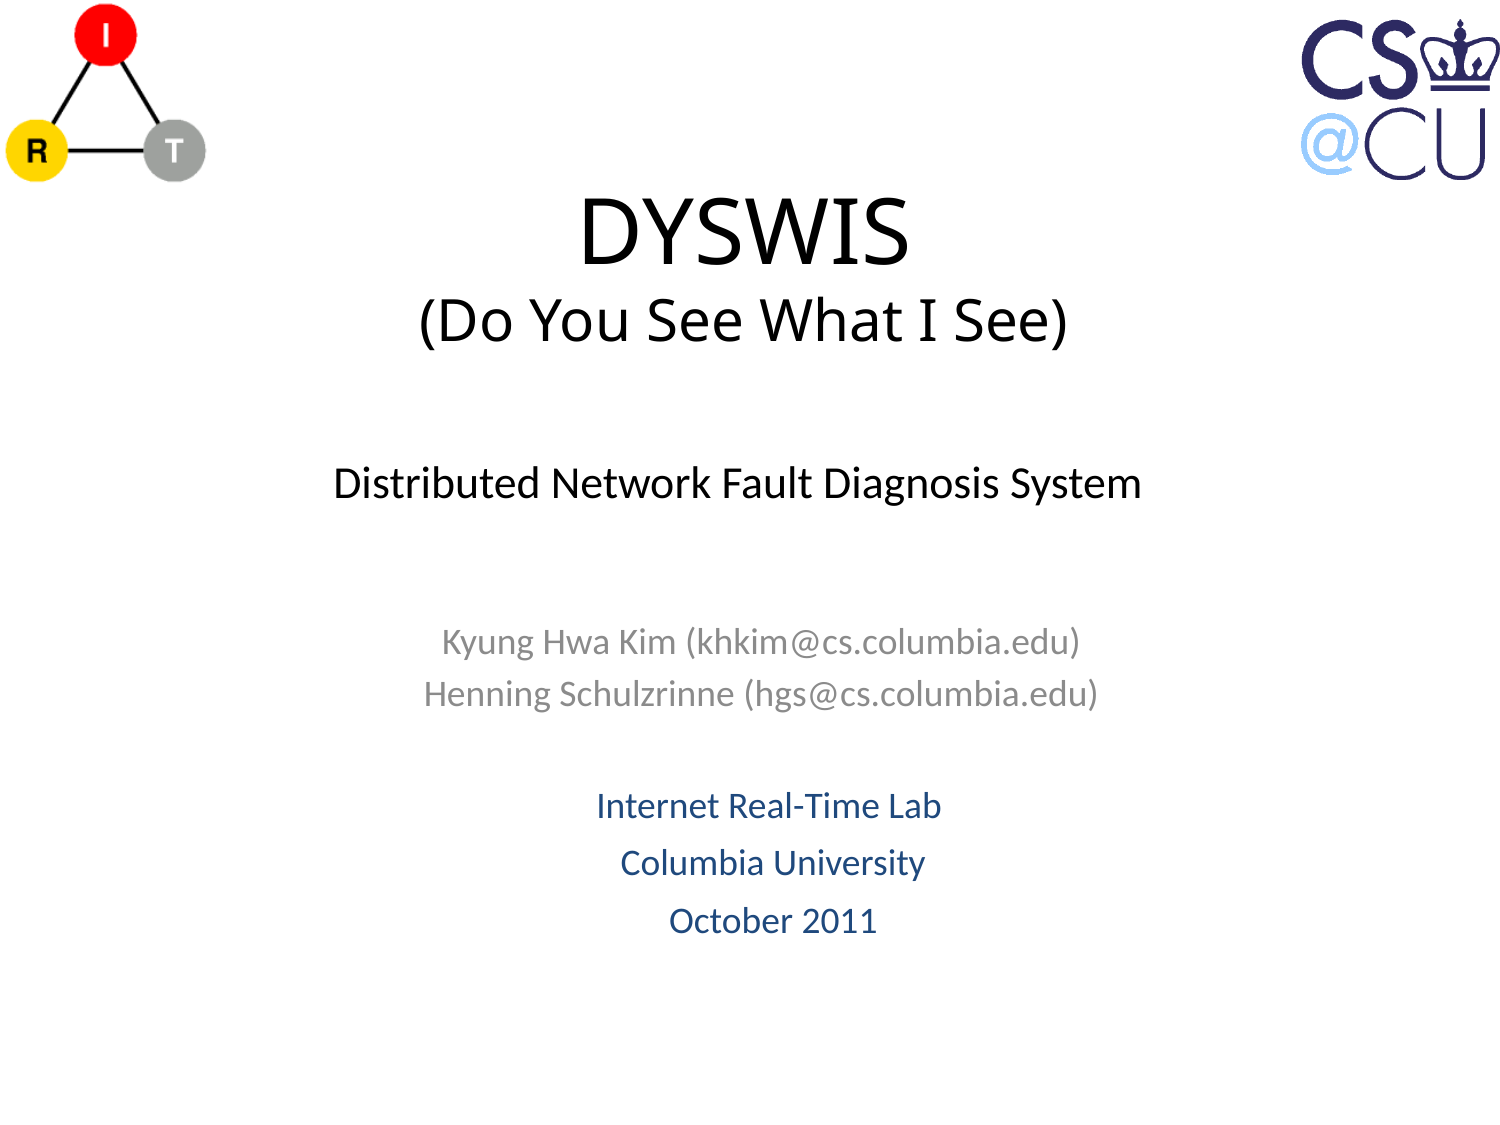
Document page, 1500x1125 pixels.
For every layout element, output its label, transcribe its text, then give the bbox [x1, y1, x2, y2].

text_box DYSWIS (Do You See What I See) [140, 165, 1348, 361]
picture [0, 0, 212, 189]
text_box Distributed Network Fault Diagnosis System [140, 374, 1336, 515]
picture [1300, 0, 1500, 200]
text_box Internet Real-Time Lab Columbia University October 2011 [175, 773, 1372, 961]
subtitle Kyung Hwa Kim (khkim@cs.columbia.edu) Henning Schulzrinne (hgs@cs.columbia.edu) [164, 609, 1360, 715]
